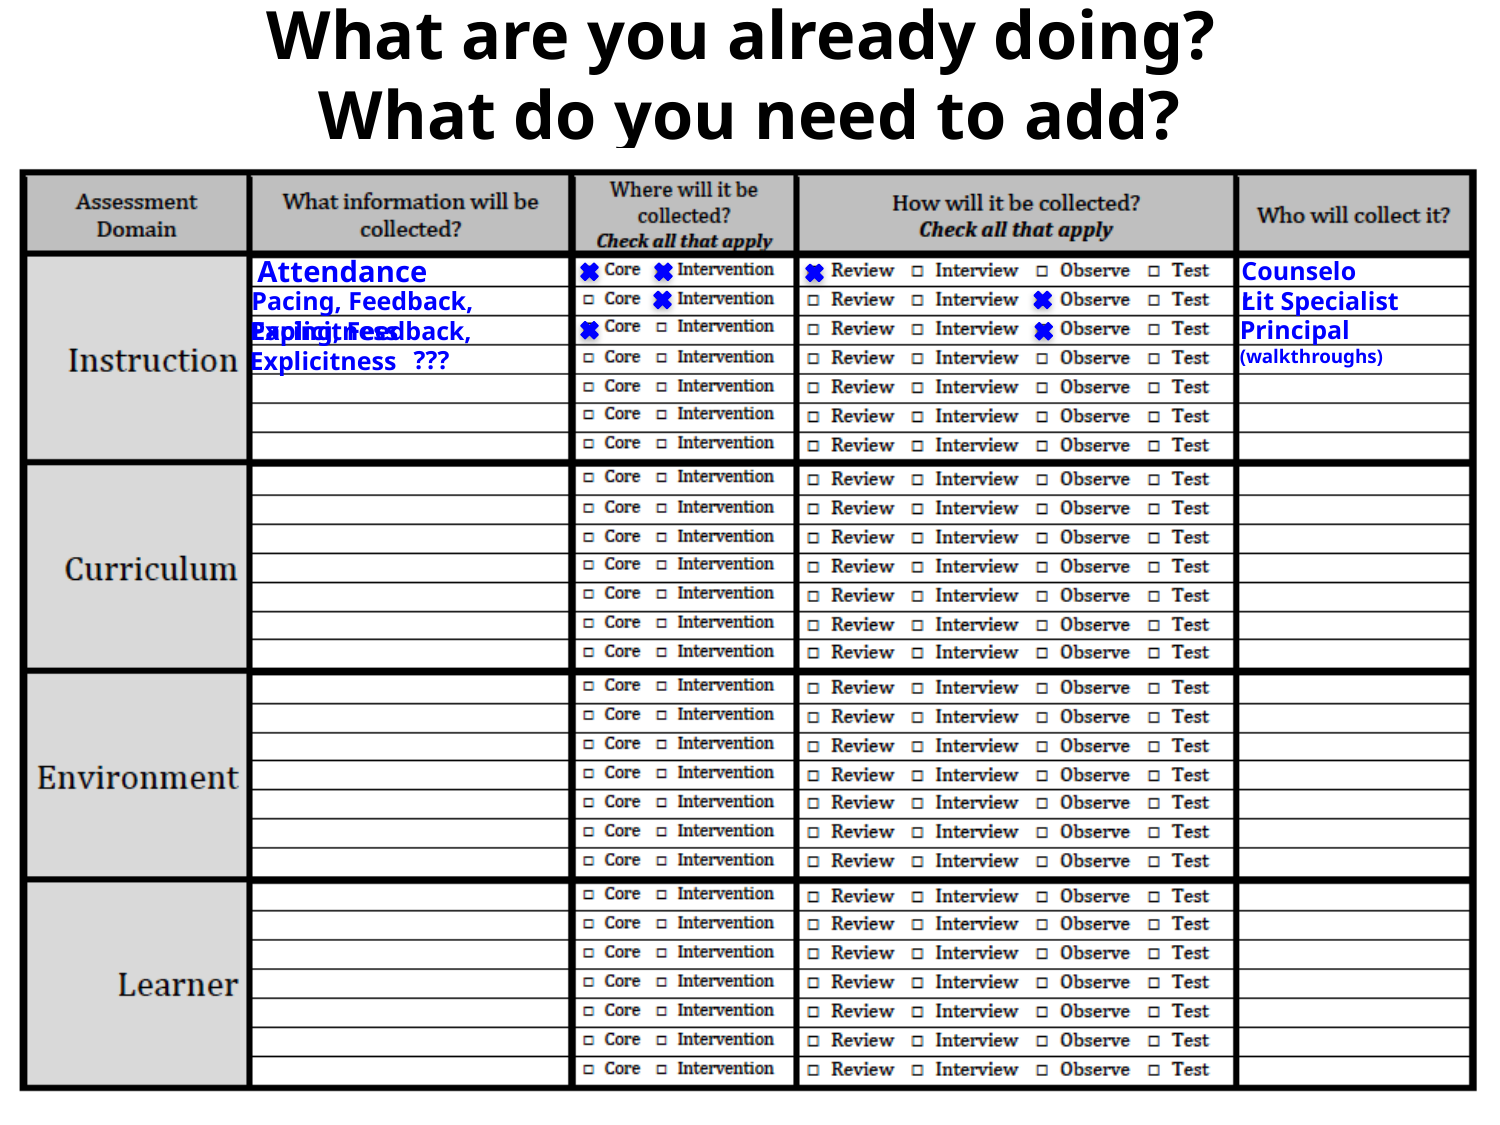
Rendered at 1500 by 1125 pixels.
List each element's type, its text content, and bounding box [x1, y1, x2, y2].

picture [0, 148, 1500, 1125]
title What are you already doing? What do you need to add? [0, 0, 1500, 148]
